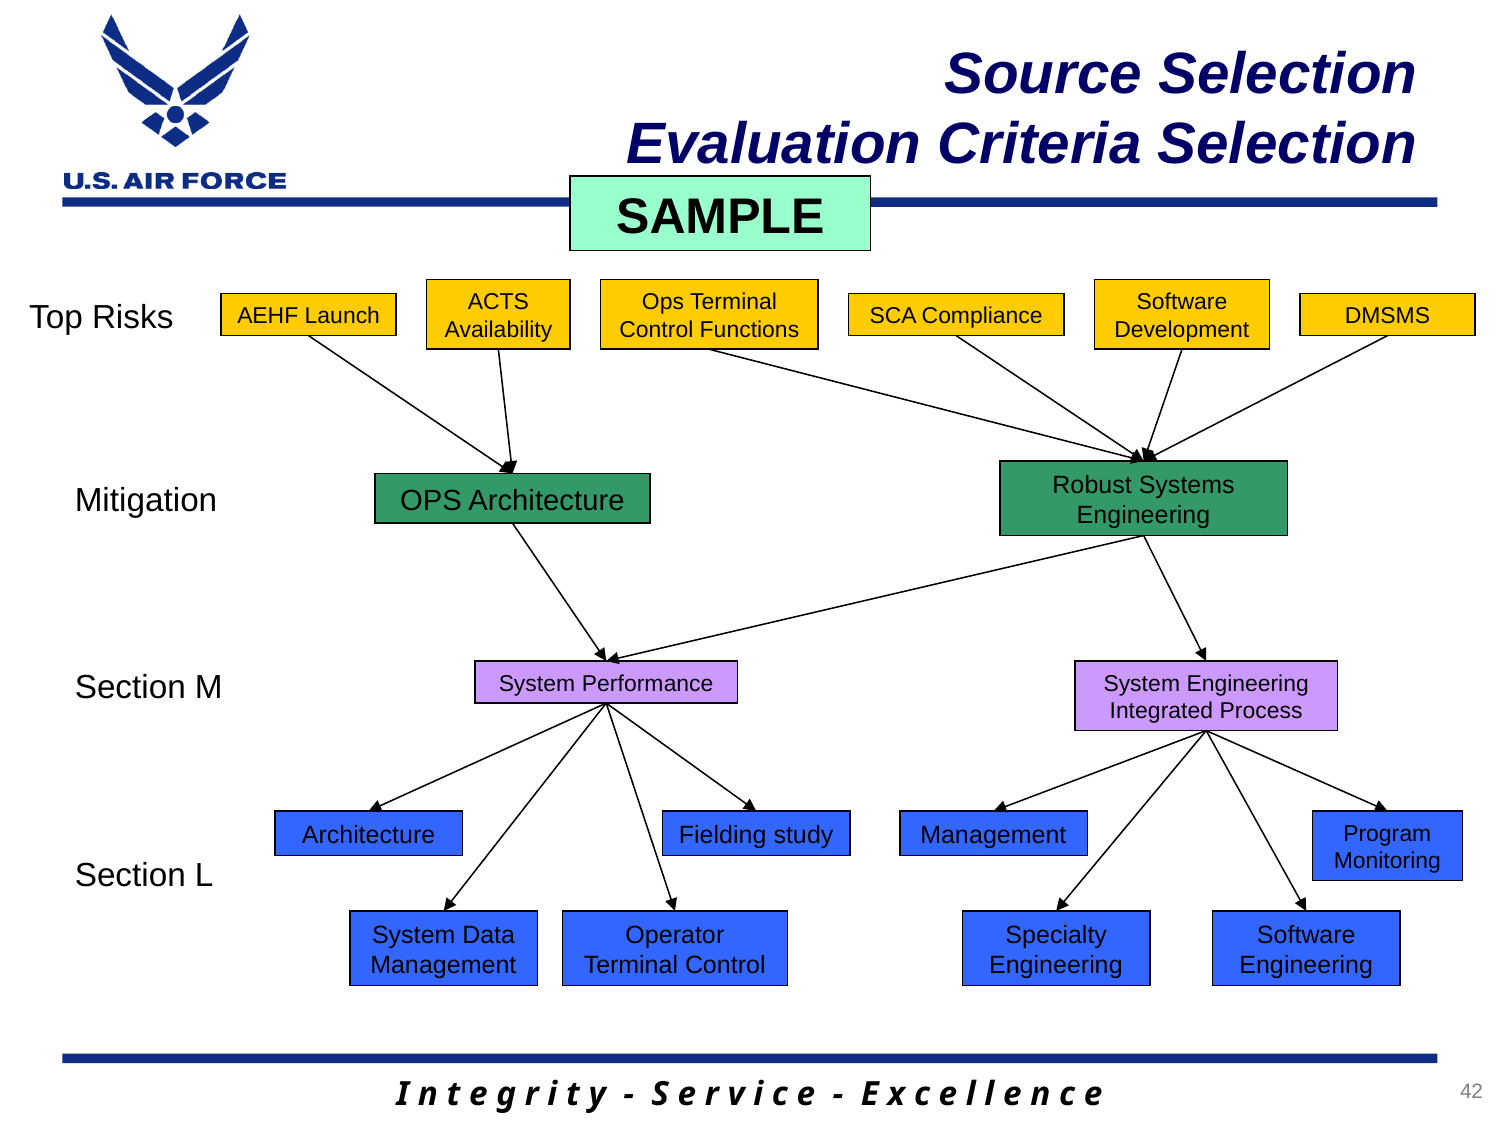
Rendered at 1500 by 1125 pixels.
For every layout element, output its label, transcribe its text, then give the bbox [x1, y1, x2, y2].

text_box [368, 704, 442, 812]
text_box DMSMS [1299, 293, 1475, 336]
text_box Source Selection Evaluation Criteria Selection [611, 27, 1433, 183]
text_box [498, 351, 513, 474]
text_box Specialty Engineering [962, 910, 1150, 986]
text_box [605, 537, 1141, 662]
text_box Section M [60, 658, 238, 713]
text_box ACTS Availability [426, 279, 571, 350]
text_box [1307, 732, 1388, 812]
text_box SAMPLE [570, 175, 871, 251]
text_box Fielding study [679, 810, 850, 856]
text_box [956, 337, 1142, 462]
text_box System Performance [474, 660, 738, 703]
text_box Management [900, 810, 1050, 856]
text_box Architecture [275, 810, 438, 856]
text_box Section L [59, 845, 229, 901]
slide_number 42 [1310, 1070, 1499, 1121]
text_box Software Development [1094, 279, 1270, 336]
text_box AEHF Launch [221, 293, 397, 336]
text_box Mitigation [59, 470, 233, 526]
text_box SCA Compliance [848, 293, 1064, 336]
text_box Program Monitoring [1312, 810, 1463, 881]
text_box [993, 732, 1054, 812]
text_box System Engineering Integrated Process [1074, 660, 1338, 731]
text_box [1143, 537, 1207, 662]
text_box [512, 524, 607, 662]
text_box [605, 704, 676, 912]
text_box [676, 704, 757, 812]
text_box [1055, 732, 1204, 912]
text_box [308, 337, 513, 474]
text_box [443, 704, 604, 912]
text_box Top Risks [14, 287, 189, 343]
picture [64, 14, 286, 189]
text_box Software Engineering [1212, 910, 1400, 986]
text_box System Data Management [350, 910, 538, 986]
text_box OPS Architecture [375, 473, 650, 524]
text_box Ops Terminal Control Functions [600, 279, 818, 350]
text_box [1205, 732, 1307, 912]
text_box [709, 351, 950, 462]
text_box Robust Systems Engineering [999, 469, 1288, 536]
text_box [1143, 337, 1388, 462]
text_box Operator Terminal Control [562, 910, 788, 986]
